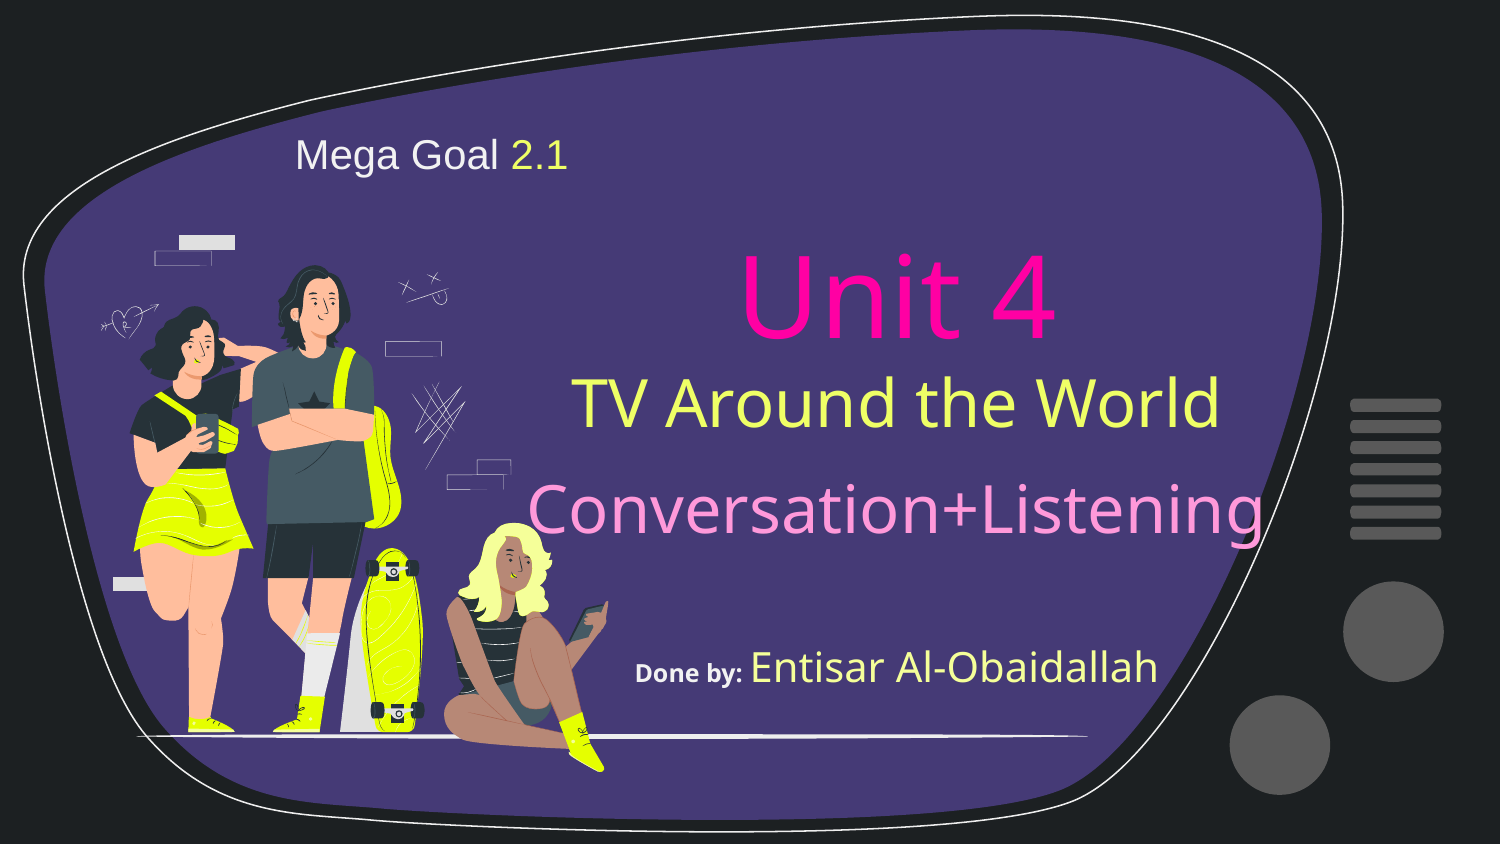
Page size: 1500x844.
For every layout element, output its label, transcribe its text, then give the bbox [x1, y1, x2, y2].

text_box Mega Goal 2.1 [280, 120, 1031, 186]
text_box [100, 235, 1089, 773]
title Unit 4 TV Around the World Conversation+Listening [505, 225, 1288, 563]
subtitle Done by: Entisar Al-Obaidallah [1093, 575, 1224, 706]
